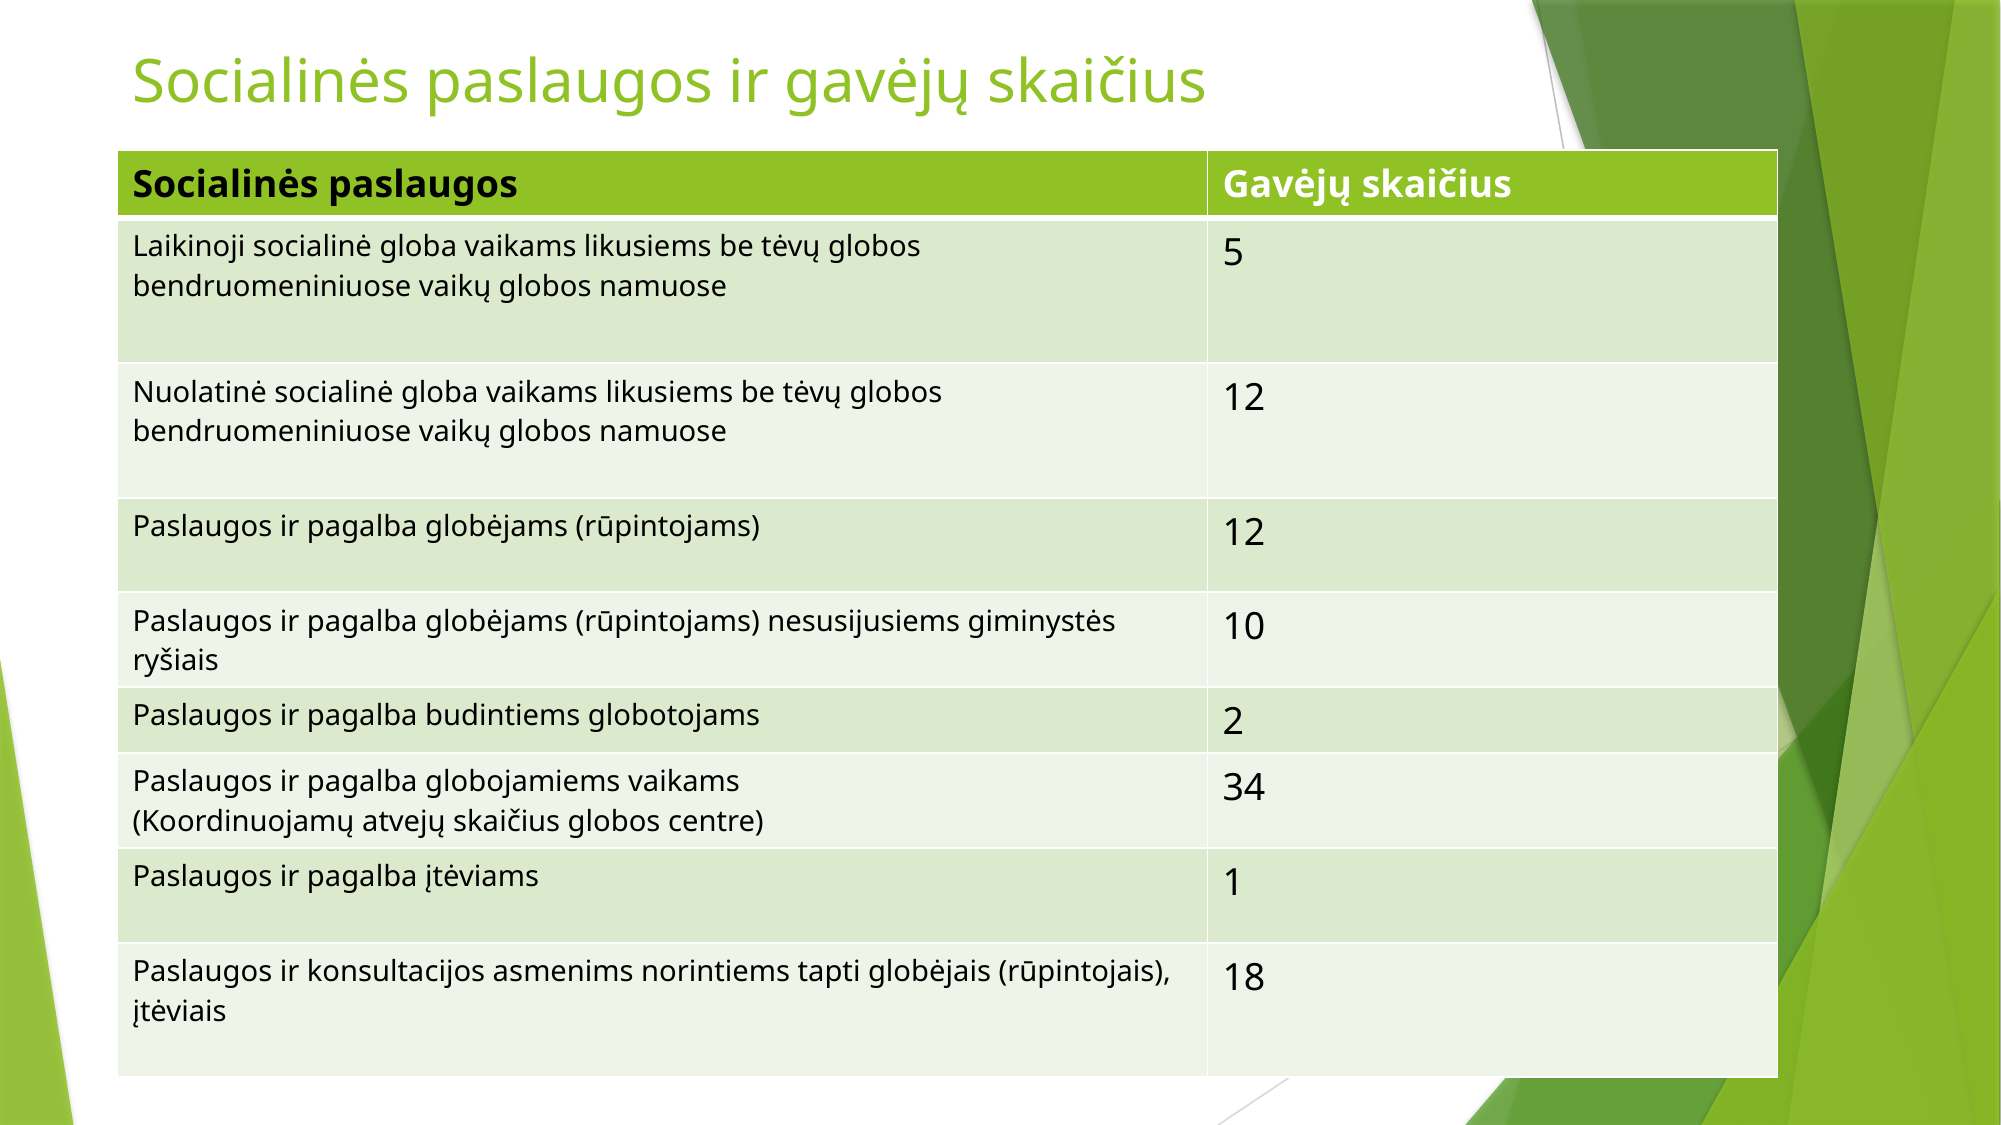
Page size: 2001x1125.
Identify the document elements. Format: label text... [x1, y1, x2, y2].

table_cell 1 [1208, 849, 1777, 942]
table_cell Paslaugos ir pagalba globėjams (rūpintojams) nesusijusiems giminystės ryšiais [118, 593, 1207, 686]
table_cell 12 [1208, 499, 1777, 591]
table_cell 34 [1208, 754, 1777, 847]
table_cell 5 [1208, 221, 1777, 362]
table_cell Paslaugos ir pagalba globėjams (rūpintojams) [118, 499, 1207, 591]
table_cell Paslaugos ir konsultacijos asmenims norintiems tapti globėjais (rūpintojais), įtėviais [118, 944, 1207, 1076]
table_cell 12 [1208, 364, 1777, 497]
table_header Gavėjų skaičius [1208, 151, 1777, 215]
table_cell 2 [1208, 688, 1777, 752]
table_cell 18 [1208, 944, 1777, 1076]
table_cell Laikinoji socialinė globa vaikams likusiems be tėvų globos bendruomeniniuose vaikų globos namuose [118, 221, 1207, 362]
table_cell Paslaugos ir pagalba budintiems globotojams [118, 688, 1207, 752]
table_cell Paslaugos ir pagalba įtėviams [118, 849, 1207, 942]
table_cell 10 [1208, 593, 1777, 686]
table_cell Nuolatinė socialinė globa vaikams likusiems be tėvų globos bendruomeniniuose vaikų globos namuose [118, 364, 1207, 497]
title Socialinės paslaugos ir gavėjų skaičius [117, 35, 1843, 123]
table_header Socialinės paslaugos [118, 151, 1207, 215]
table_cell Paslaugos ir pagalba globojamiems vaikams (Koordinuojamų atvejų skaičius globos centre) [118, 754, 1207, 847]
